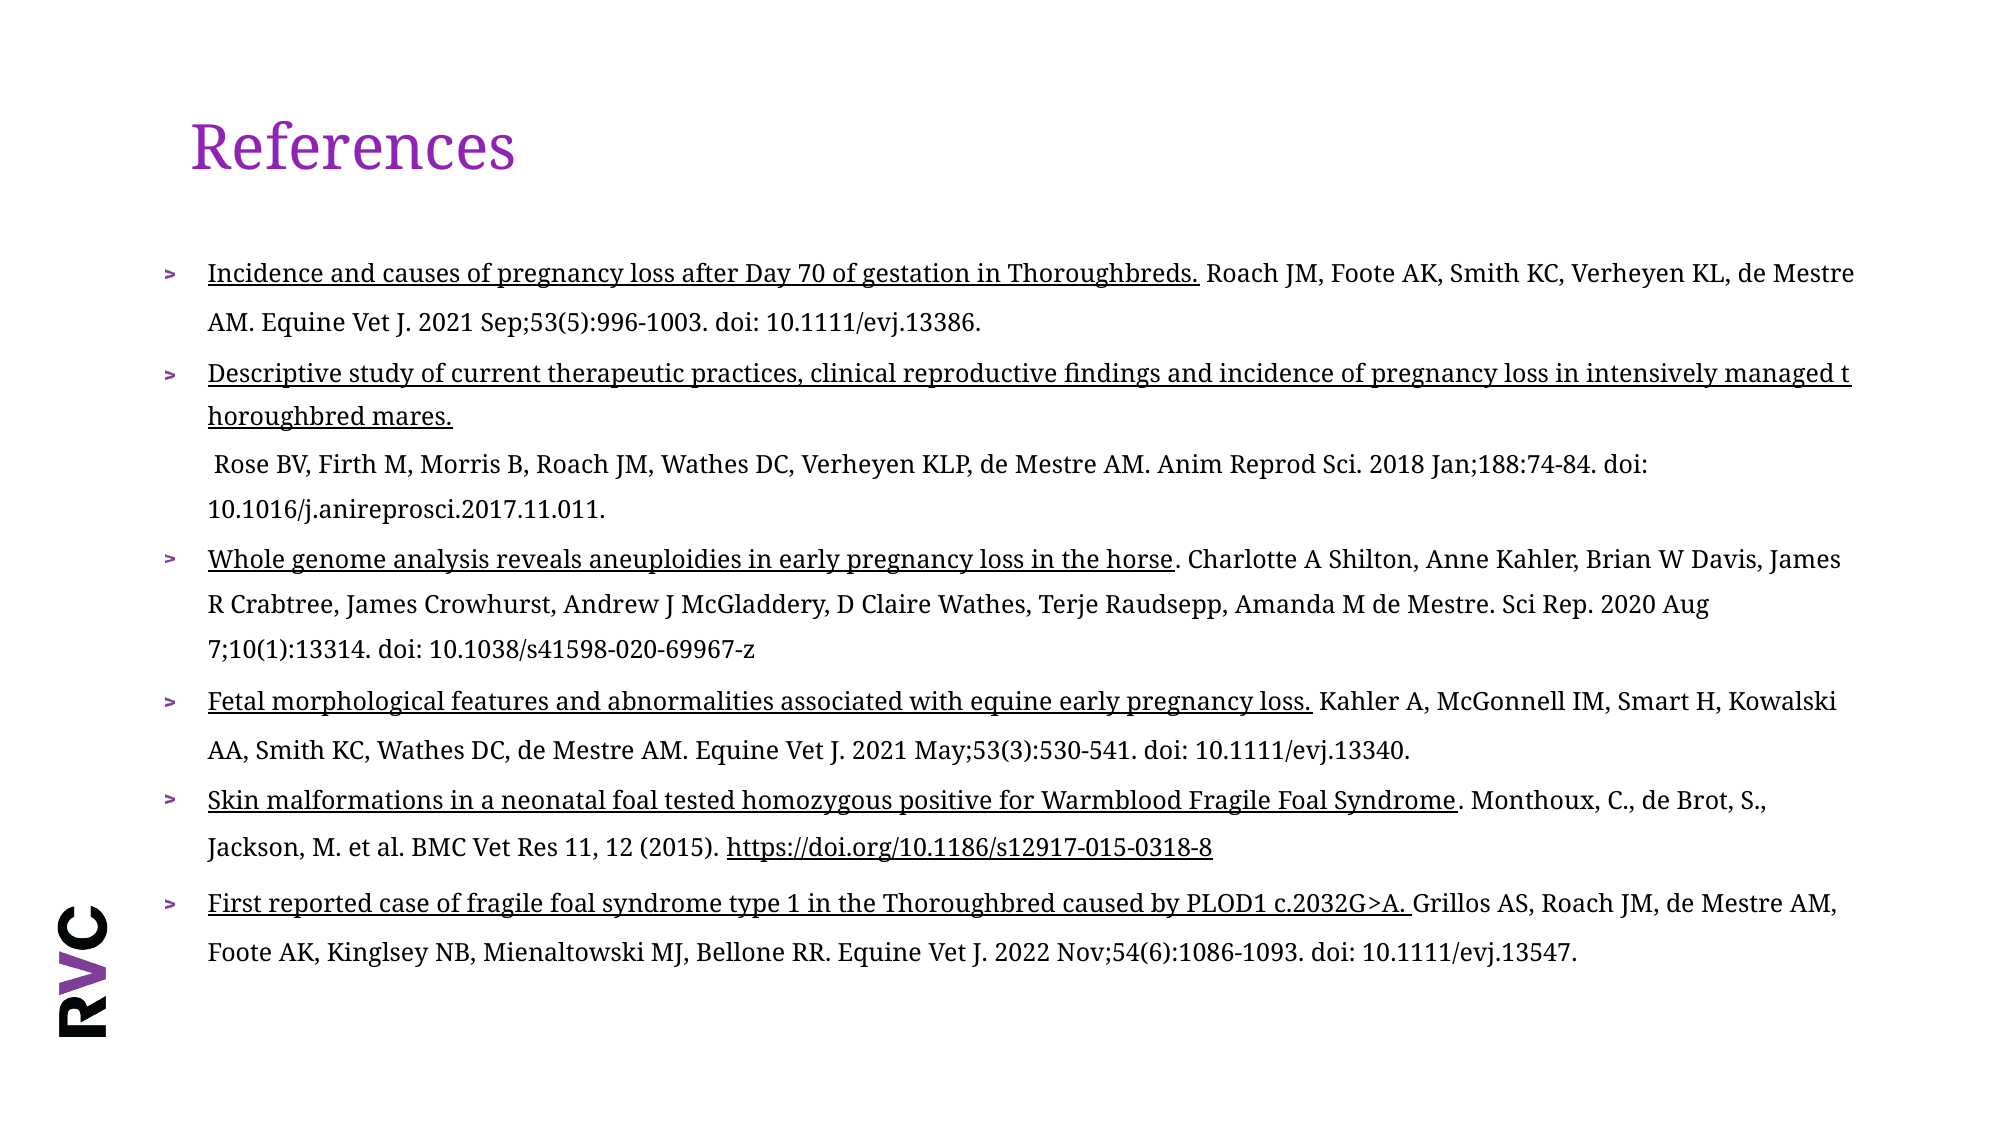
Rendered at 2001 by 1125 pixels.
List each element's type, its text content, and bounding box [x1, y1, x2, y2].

list Incidence and causes of pregnancy loss after Day 70 of gestation in Thoroughbreds. Roach JM, Foote AK, Smith KC, Verheyen KL, de Mestre AM. Equine Vet J. 2021 Sep;53(5):996-1003. doi: 10.1111/evj.13386. Descriptive study of current therapeutic practices, clinical reproductive findings and incidence of pregnancy loss in intensively managed thoroughbred mares. Rose BV, Firth M, Morris B, Roach JM, Wathes DC, Verheyen KLP, de Mestre AM. Anim Reprod Sci. 2018 Jan;188:74-84. doi: 10.1016/j.anireprosci.2017.11.011. Whole genome analysis reveals aneuploidies in early pregnancy loss in the horse. Charlotte A Shilton, Anne Kahler, Brian W Davis, James R Crabtree, James Crowhurst, Andrew J McGladdery, D Claire Wathes, Terje Raudsepp, Amanda M de Mestre. Sci Rep. 2020 Aug 7;10(1):13314. doi: 10.1038/s41598-020-69967-z Fetal morphological features and abnormalities associated with equine early pregnancy loss. Kahler A, McGonnell IM, Smart H, Kowalski AA, Smith KC, Wathes DC, de Mestre AM. Equine Vet J. 2021 May;53(3):530-541. doi: 10.1111/evj.13340. Skin malformations in a neonatal foal tested homozygous positive for Warmblood Fragile Foal Syndrome. Monthoux, C., de Brot, S., Jackson, M. et al. BMC Vet Res 11, 12 (2015). https://doi.org/10.1186/s12917-015-0318-8 First reported case of fragile foal syndrome type 1 in the Thoroughbred caused by PLOD1 c.2032G>A. Grillos AS, Roach JM, de Mestre AM, Foote AK, Kinglsey NB, Mienaltowski MJ, Bellone RR. Equine Vet J. 2022 Nov;54(6):1086-1093. doi: 10.1111/evj.13547. [150, 232, 1875, 933]
picture [165, 554, 175, 563]
picture [165, 899, 175, 909]
picture [165, 269, 175, 279]
picture [165, 794, 175, 804]
picture [165, 370, 175, 380]
title References [175, 51, 1900, 239]
picture [165, 697, 175, 707]
picture [56, 902, 109, 1041]
